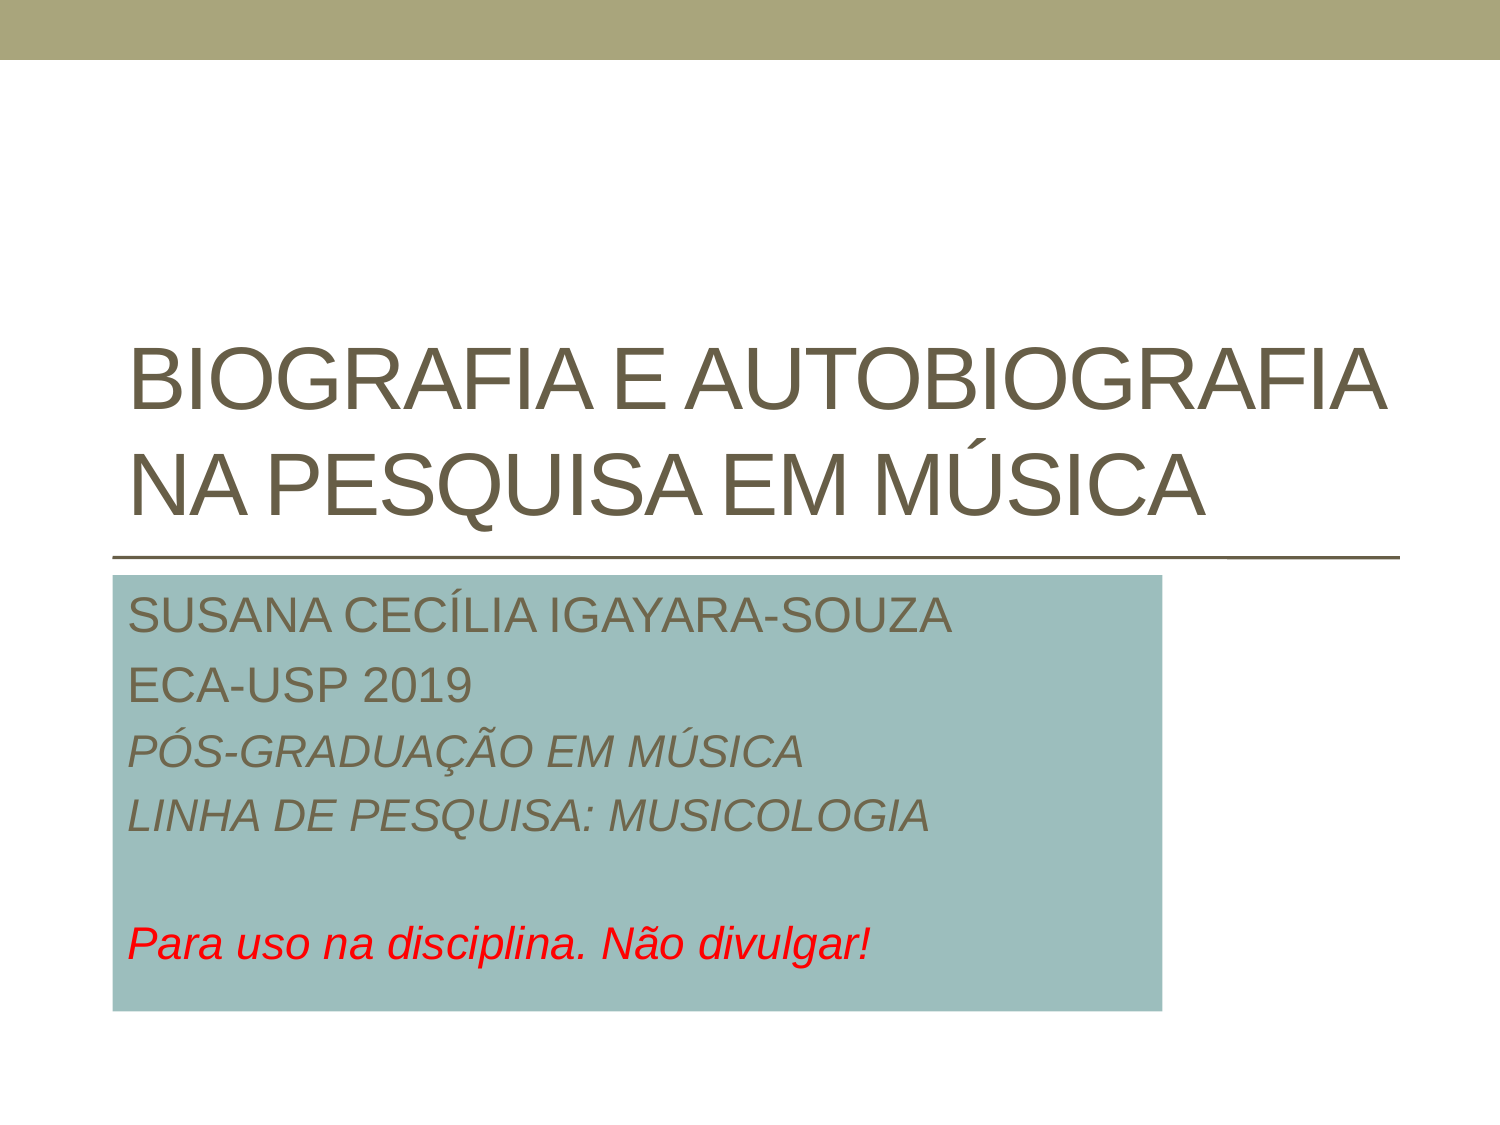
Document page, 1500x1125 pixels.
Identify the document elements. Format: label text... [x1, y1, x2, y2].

subtitle SUSANA CECÍLIA IGAYARA-SOUZA ECA-USP 2019 PÓS-GRADUAÇÃO EM MÚSICA LINHA DE PESQUISA: MUSICOLOGIA Para uso na disciplina. Não divulgar! [112, 575, 1163, 1012]
title BIOGRAFIA E AUTOBIOGRAFIA NA PESQUISA EM MÚSICA [112, 224, 1400, 542]
